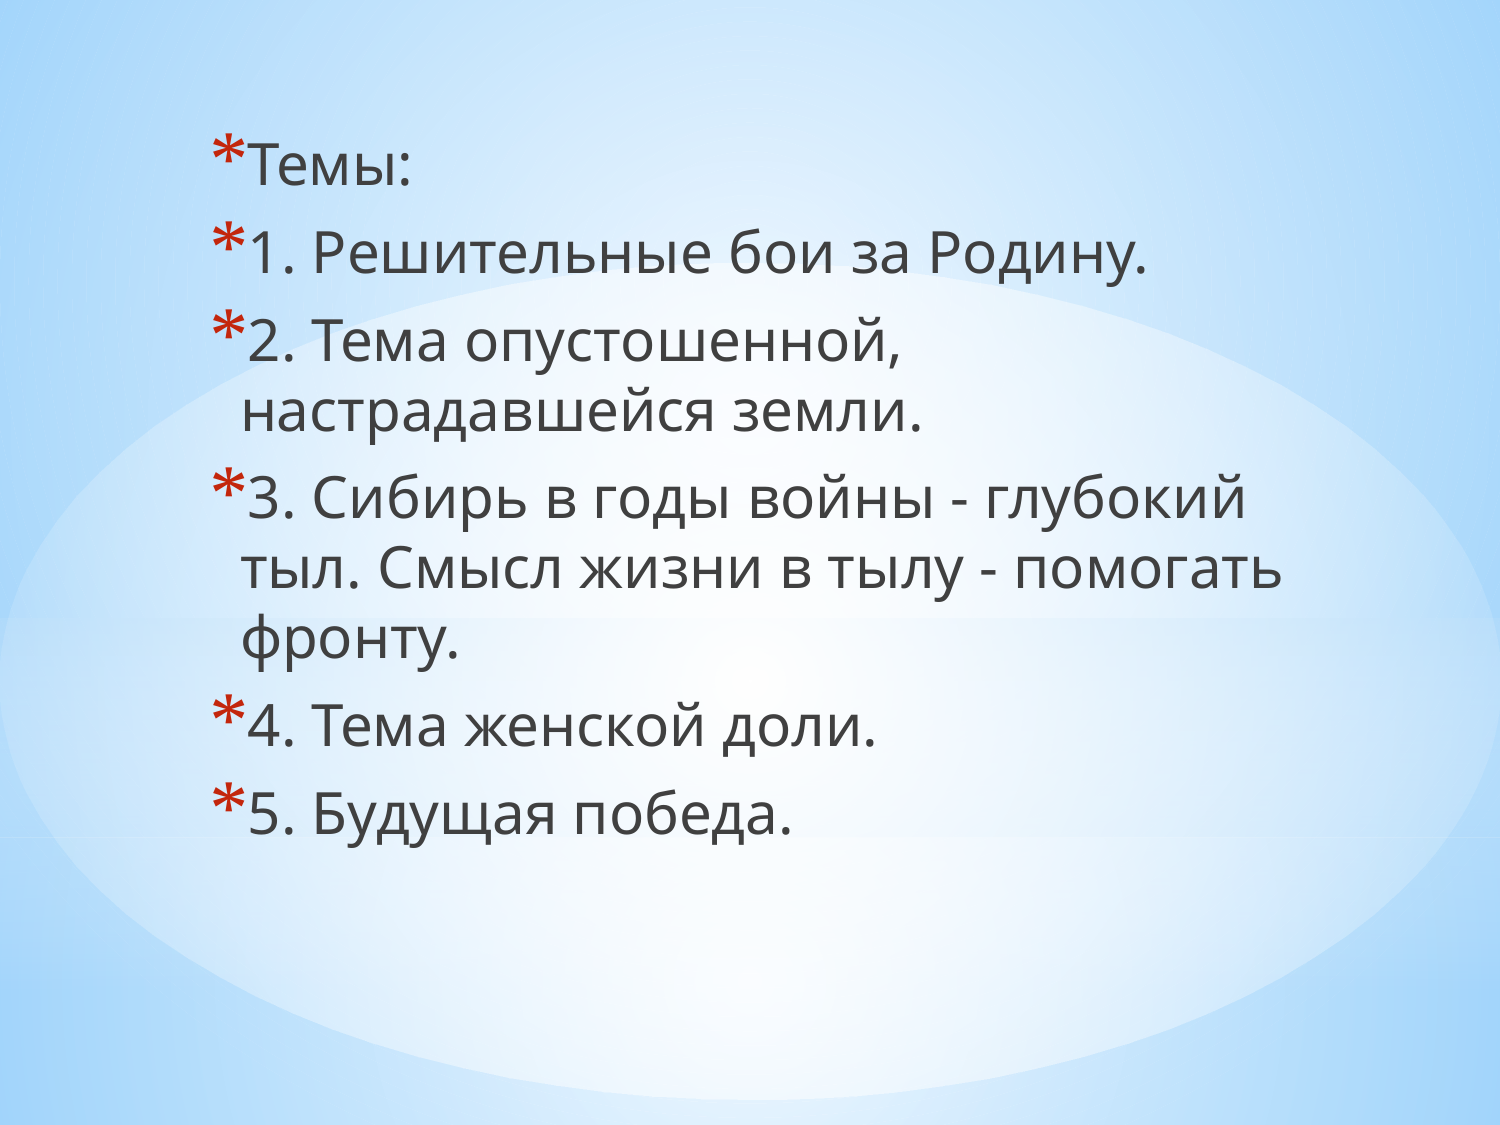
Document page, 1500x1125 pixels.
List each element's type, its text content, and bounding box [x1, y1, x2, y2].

list Темы: 1. Решительные бои за Родину. 2. Тема опустошенной, настрадавшейся земли. 3. Сибирь в годы войны - глубокий тыл. Смысл жизни в тылу - помогать фронту. 4. Тема женской доли. 5. Будущая победа. [187, 120, 1329, 1024]
